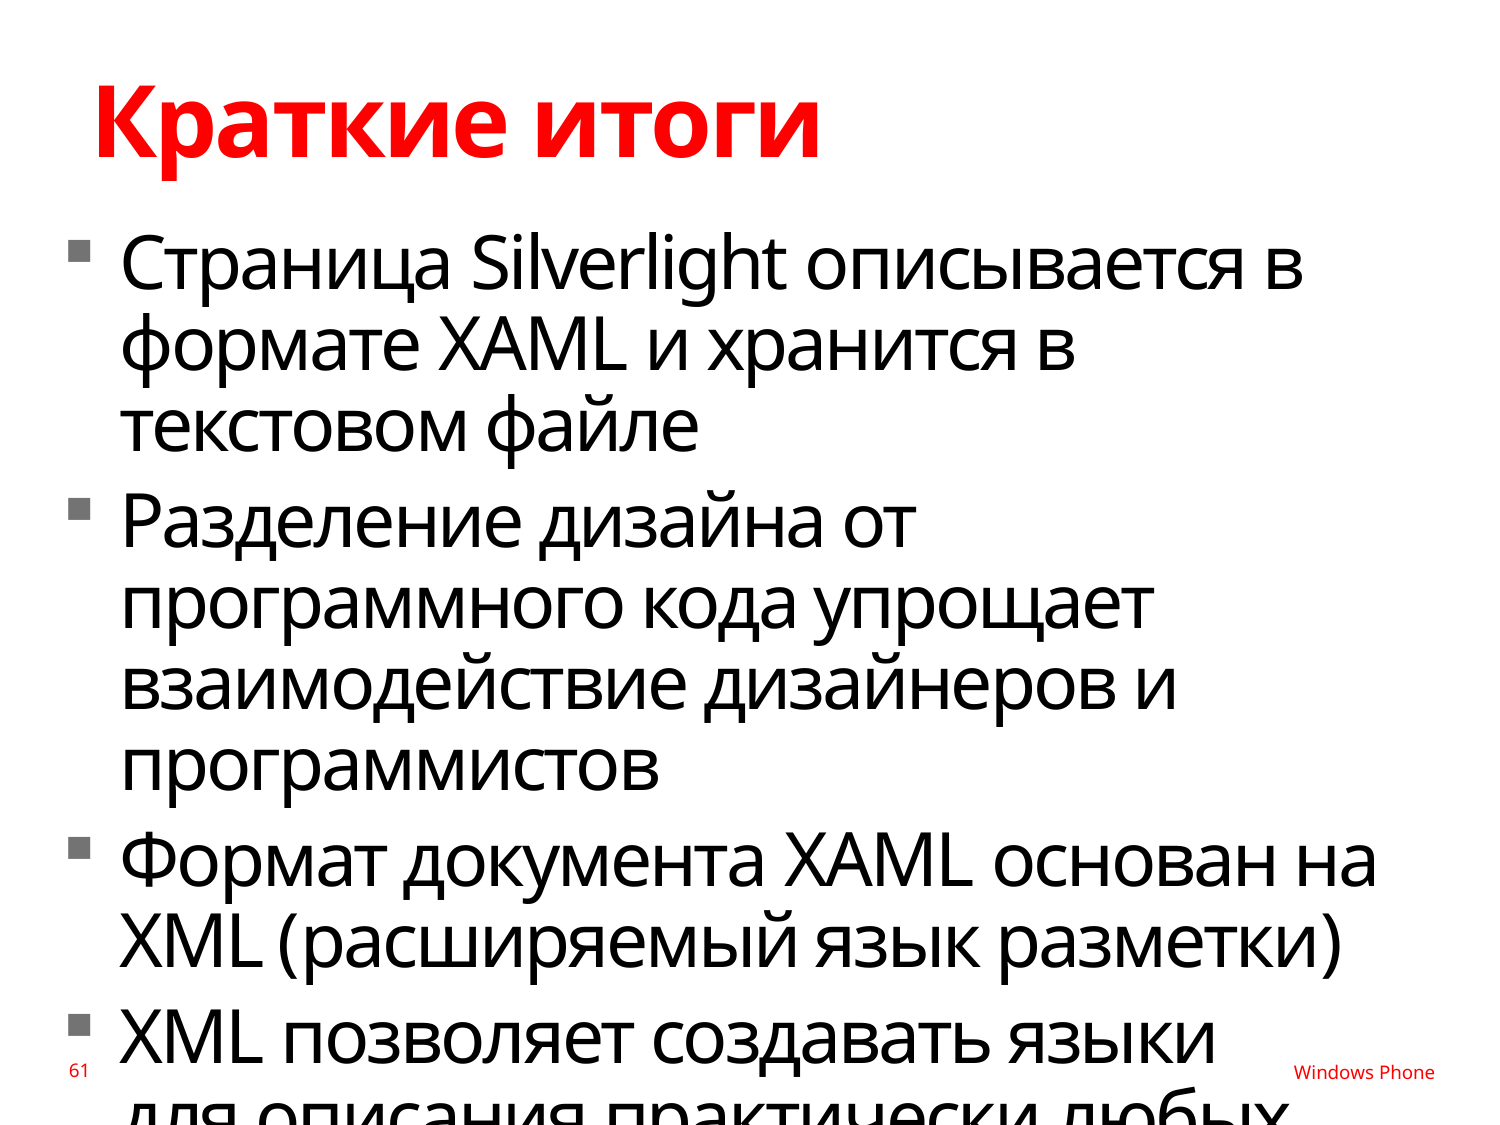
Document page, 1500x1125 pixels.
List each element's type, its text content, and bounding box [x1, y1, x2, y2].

slide_number 61 [0, 1053, 91, 1091]
title Краткие итоги [90, 70, 1463, 180]
list Страница Silverlight описывается в формате XAML и хранится в текстовом файле Разделение дизайна от программного кода упрощает взаимодействие дизайнеров и программистов Формат документа XAML основан на XML (расширяемый язык разметки) XML позволяет создавать языки для описания практически любых структурированных данных [62, 224, 1435, 1098]
